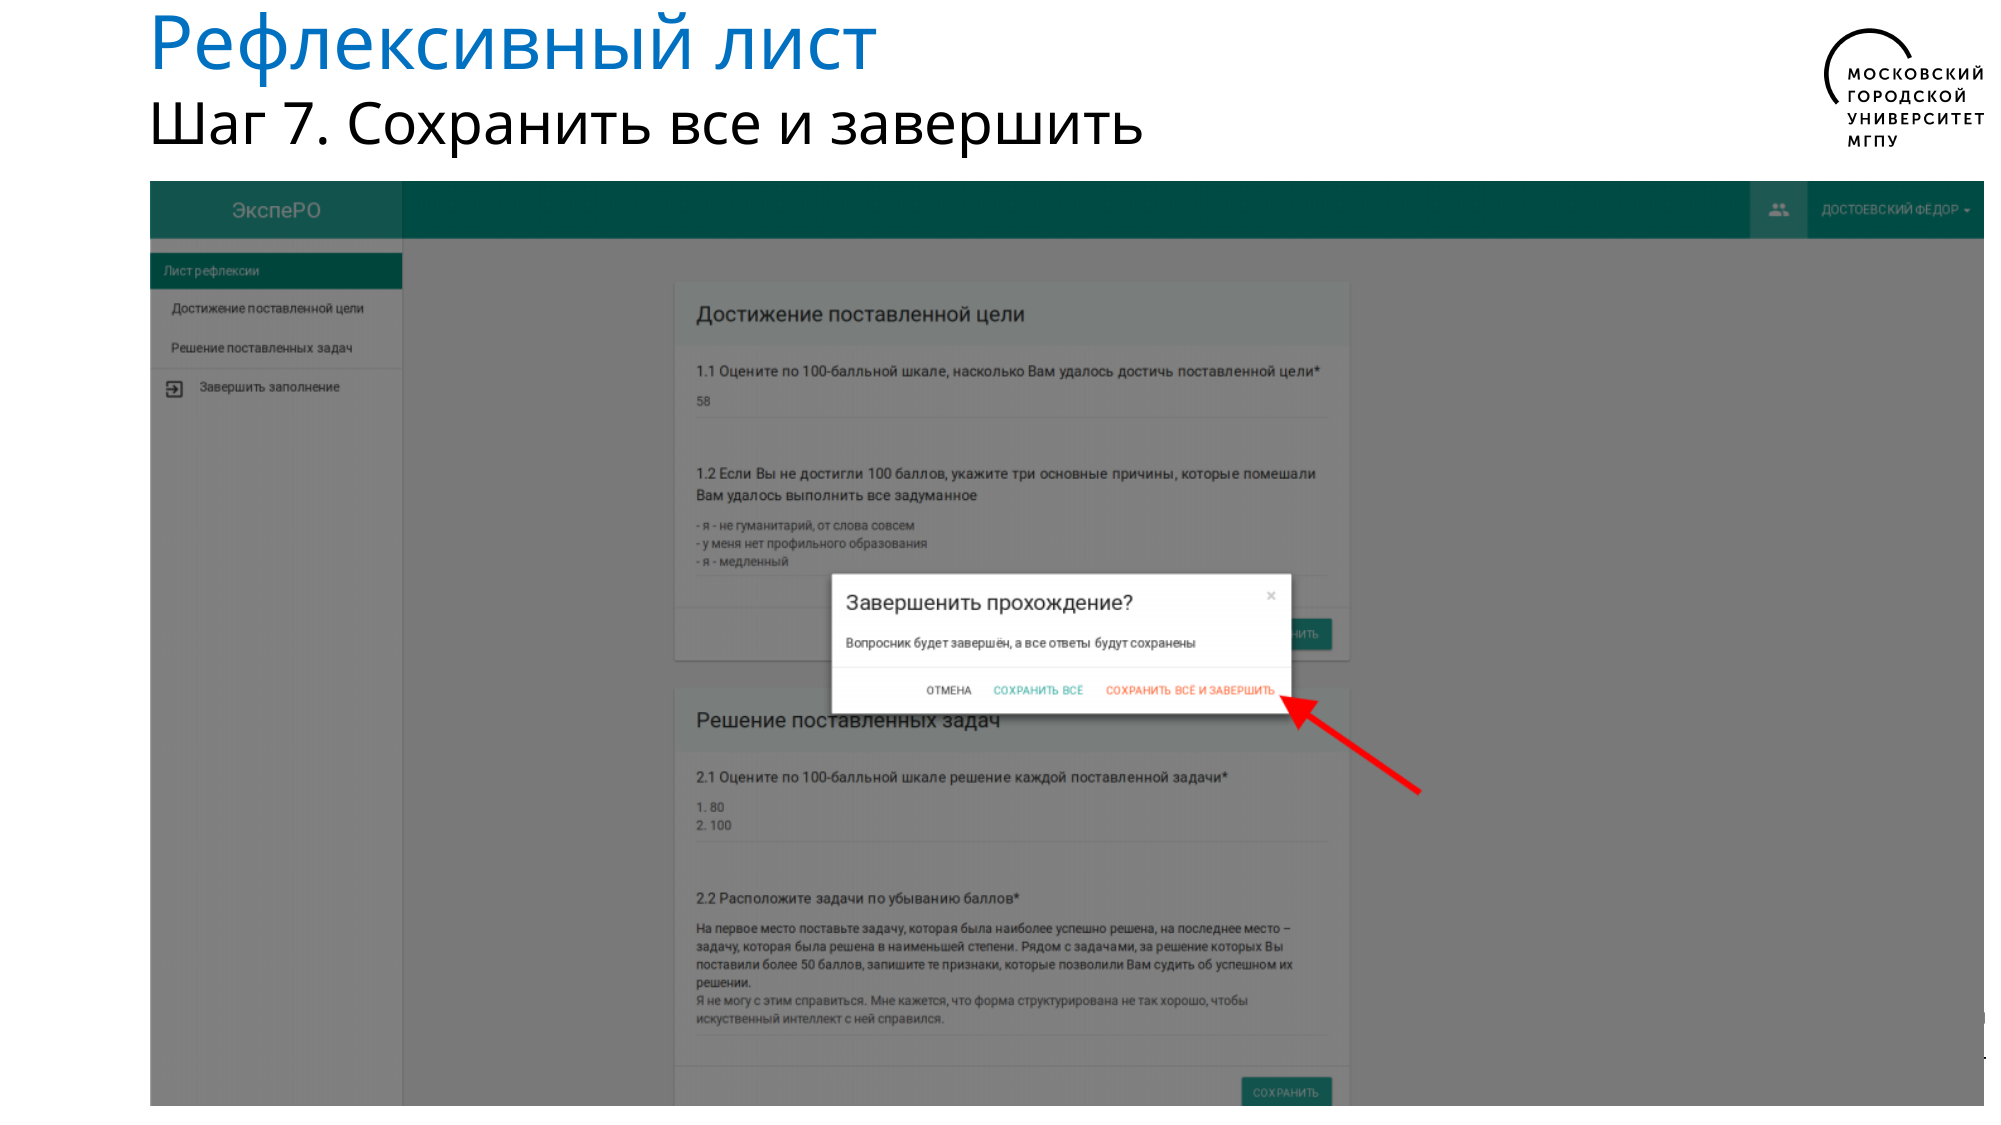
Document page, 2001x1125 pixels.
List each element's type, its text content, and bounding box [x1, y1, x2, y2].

picture [1824, 28, 1984, 147]
text_box Шаг 7. Сохранить все и завершить [133, 79, 1205, 164]
picture [150, 181, 1986, 1106]
title Рефлексивный лист [133, 4, 1826, 76]
